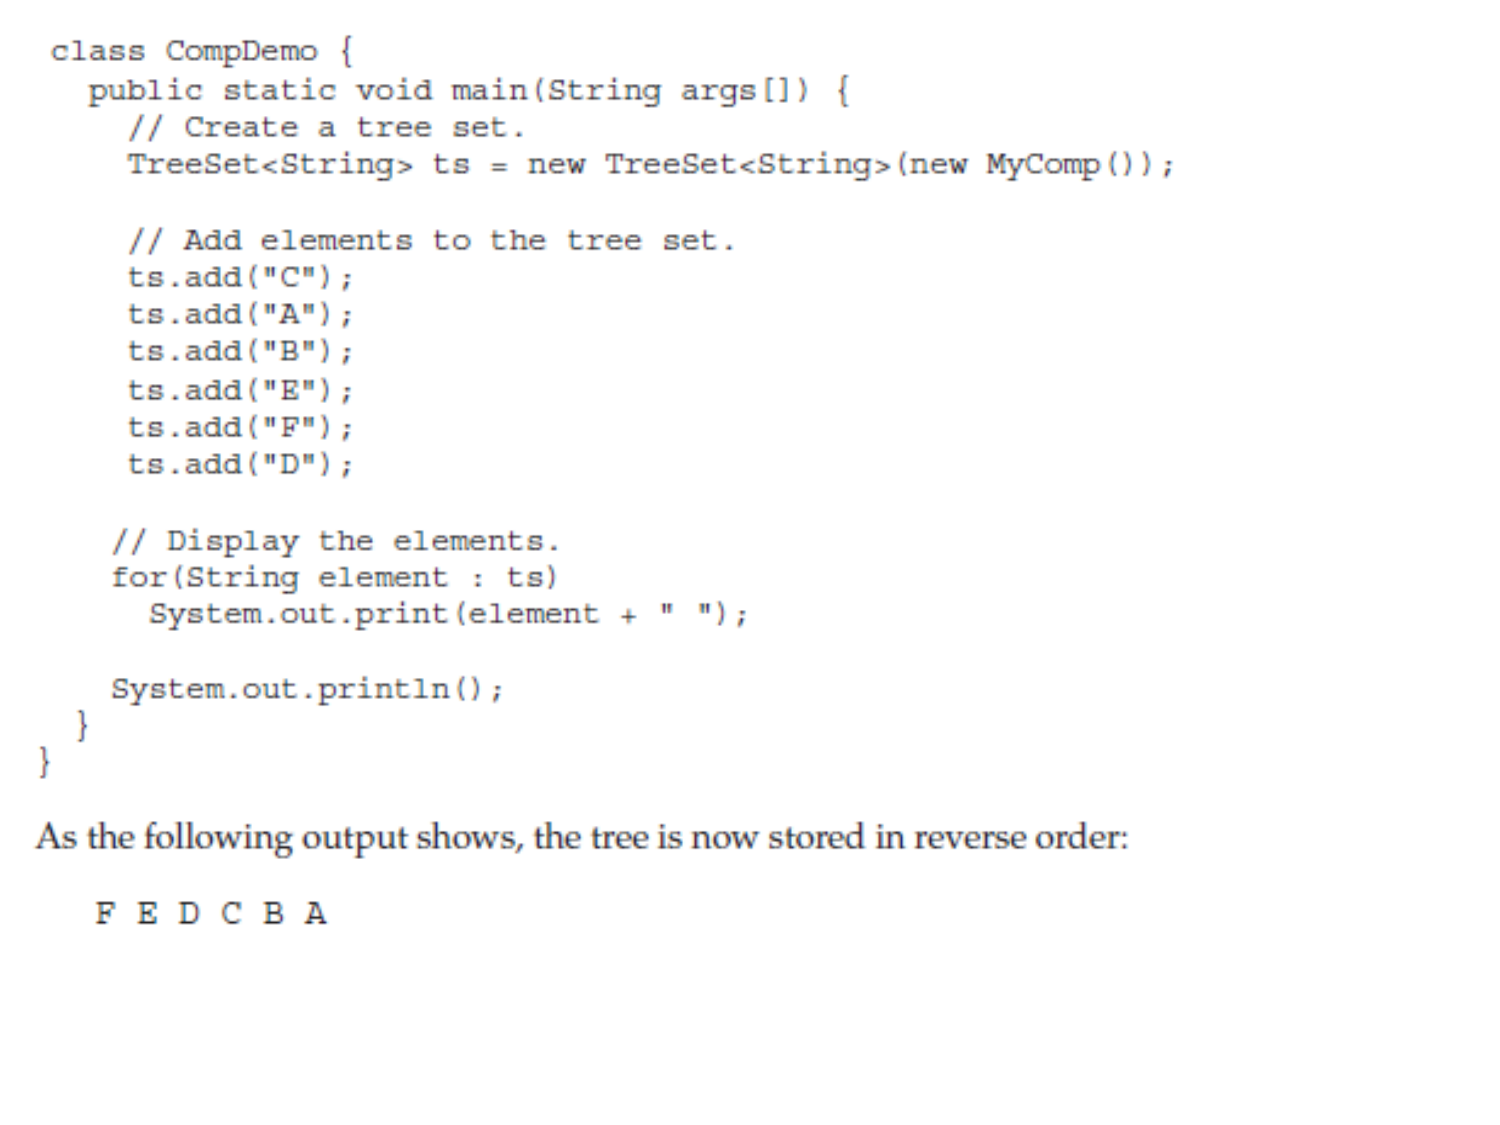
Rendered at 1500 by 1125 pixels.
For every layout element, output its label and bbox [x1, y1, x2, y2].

picture [0, 24, 1188, 956]
